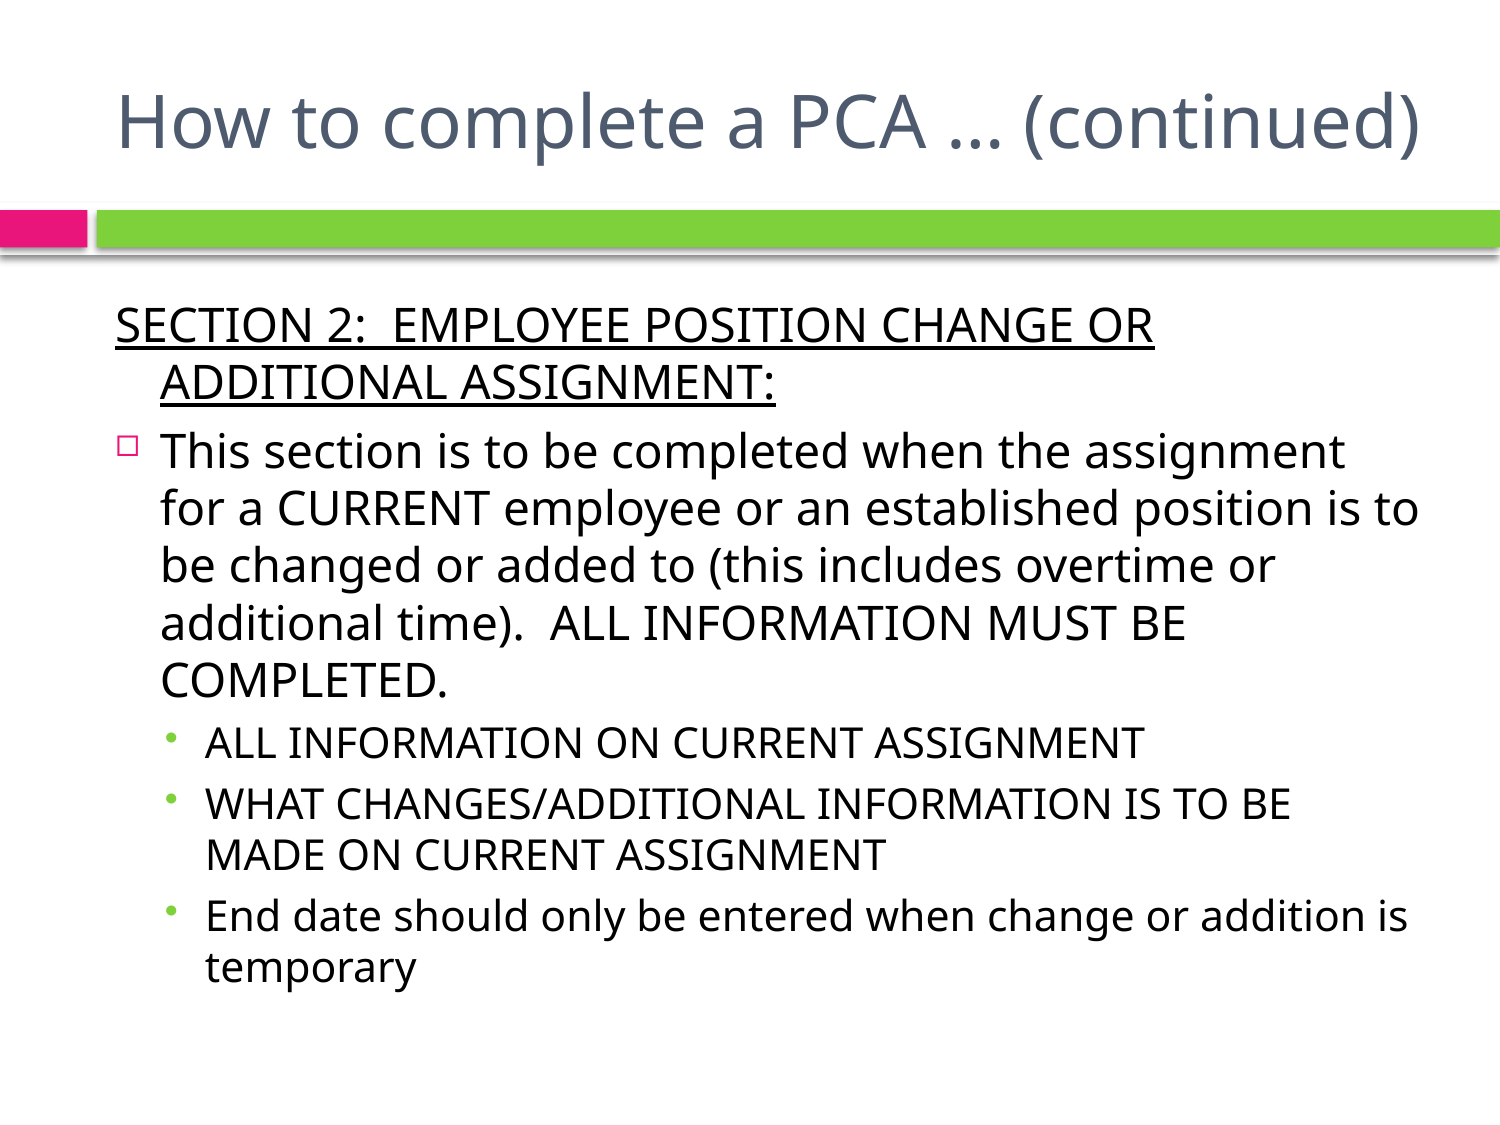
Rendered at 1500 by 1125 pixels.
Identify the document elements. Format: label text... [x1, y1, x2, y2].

list SECTION 2: EMPLOYEE POSITION CHANGE OR ADDITIONAL ASSIGNMENT: This section is to be completed when the assignment for a CURRENT employee or an established position is to be changed or added to (this includes overtime or additional time). ALL INFORMATION MUST BE COMPLETED. ALL INFORMATION ON CURRENT ASSIGNMENT WHAT CHANGES/ADDITIONAL INFORMATION IS TO BE MADE ON CURRENT ASSIGNMENT End date should only be entered when change or addition is temporary [100, 287, 1438, 1000]
title How to complete a PCA … (continued) [100, 37, 1438, 200]
